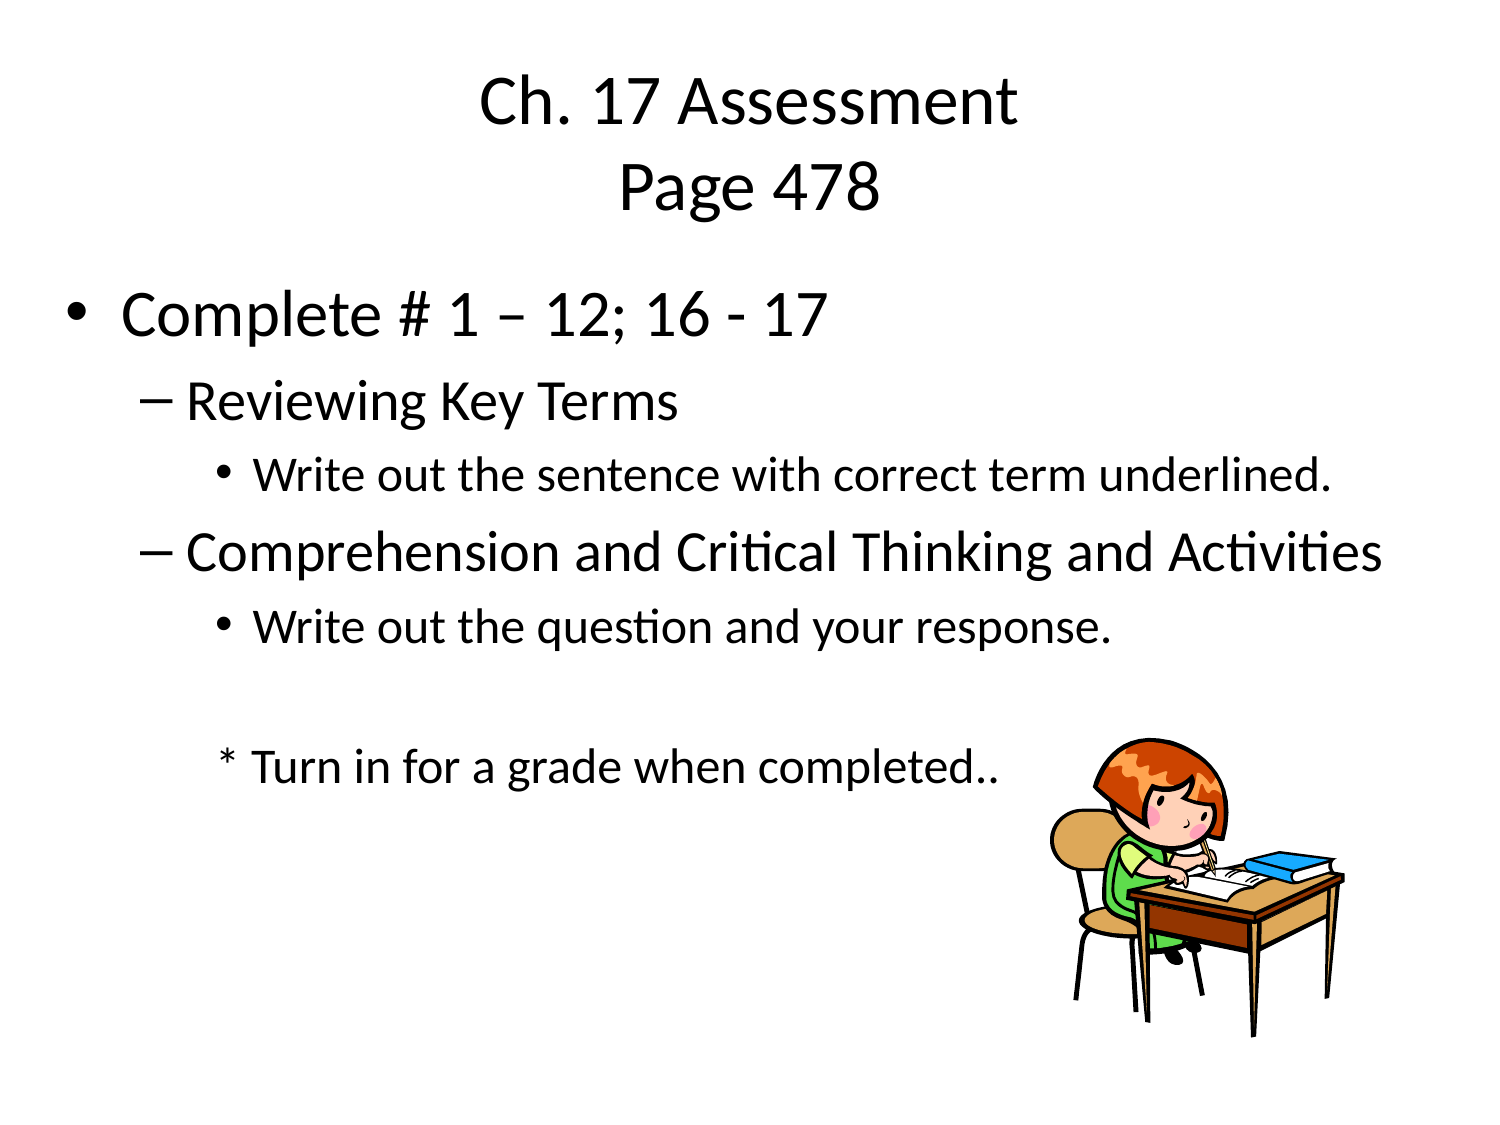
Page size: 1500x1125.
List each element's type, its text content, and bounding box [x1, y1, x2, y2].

title Ch. 17 Assessment Page 478 [75, 45, 1425, 233]
picture [1049, 724, 1345, 1038]
list Complete # 1 – 12; 16 - 17 Reviewing Key Terms Write out the sentence with correct term underlined. Comprehension and Critical Thinking and Activities Write out the question and your response. * Turn in for a grade when completed.. [50, 262, 1425, 1005]
